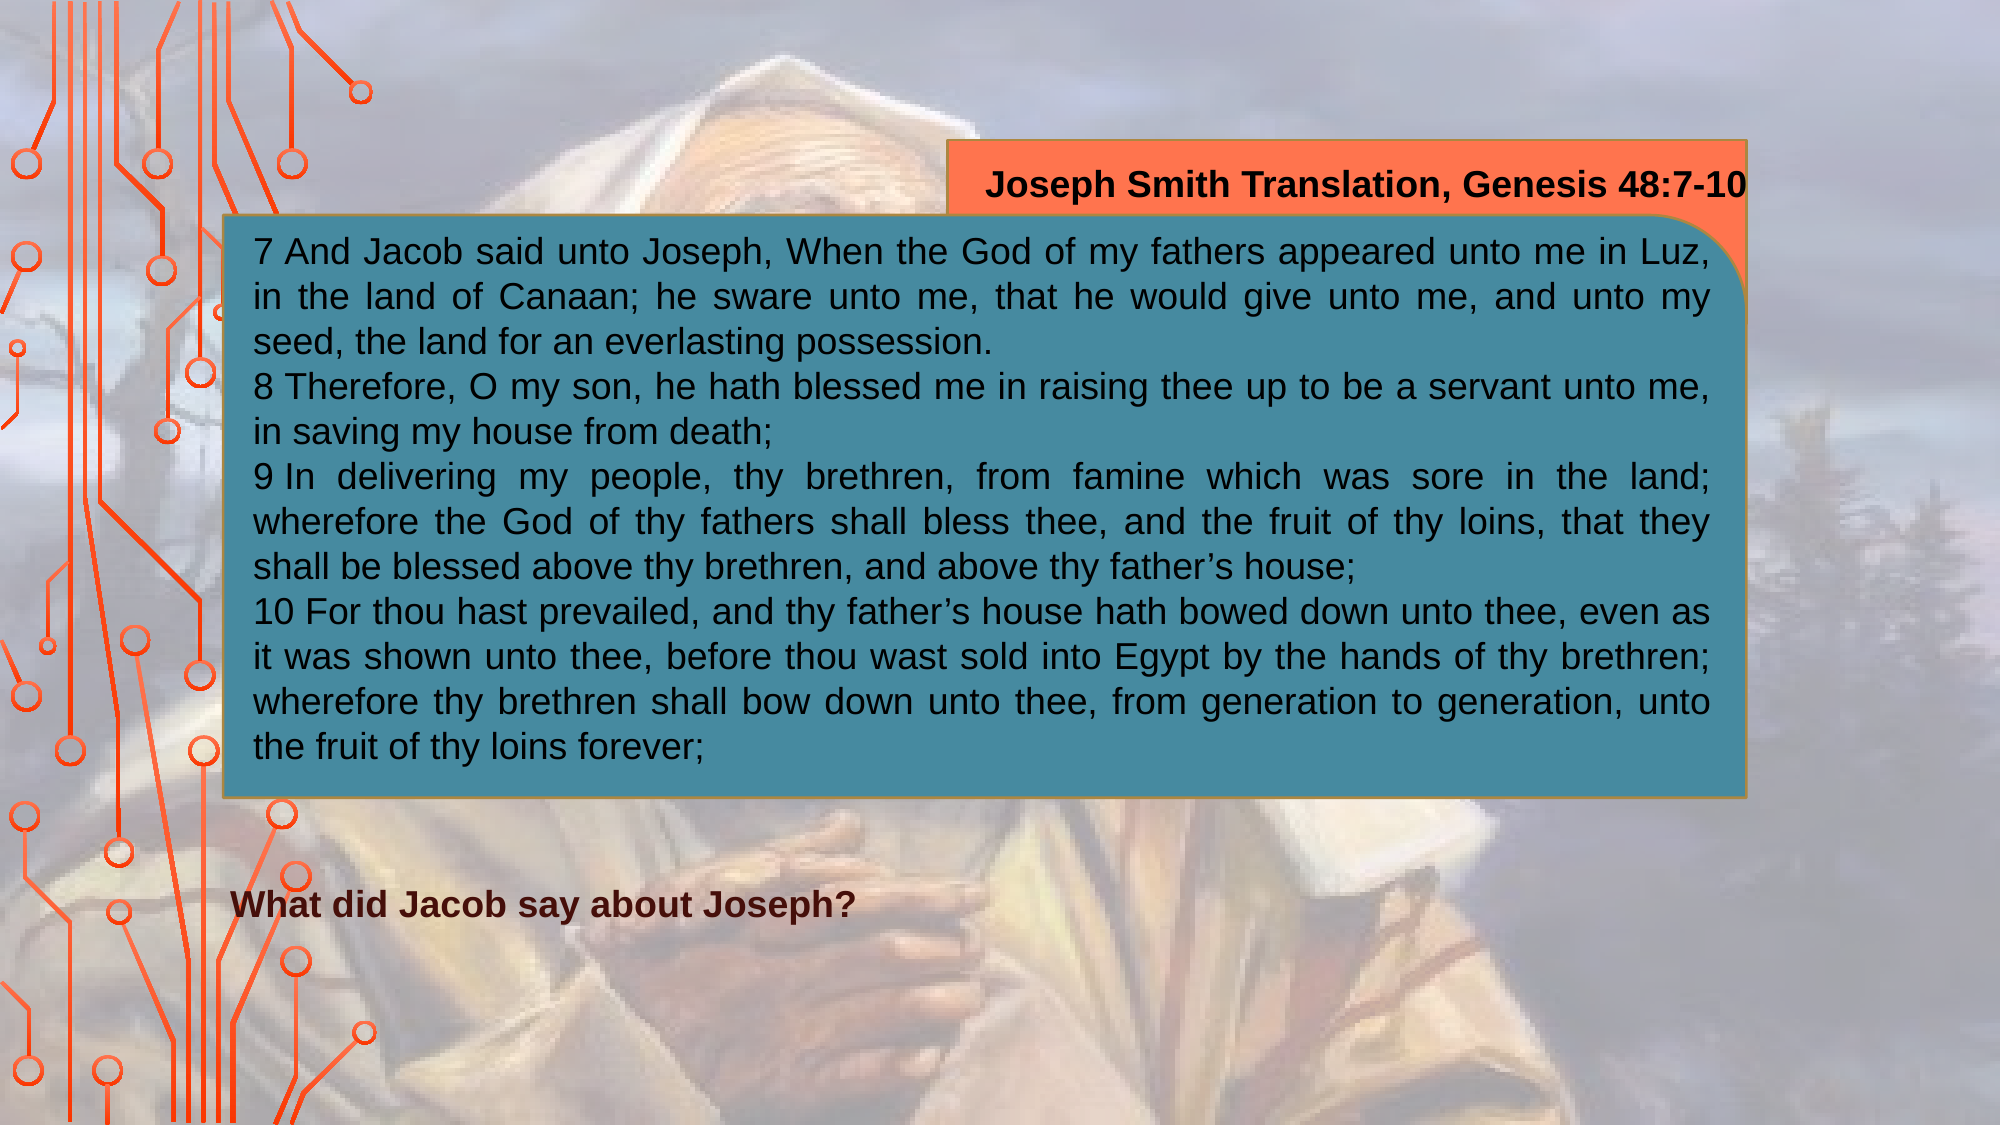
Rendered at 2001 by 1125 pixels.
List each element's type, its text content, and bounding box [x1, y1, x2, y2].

text_box Joseph Smith Translation, Genesis 48:7-10 [970, 152, 1774, 212]
text_box 7 And Jacob said unto Joseph, When the God of my fathers appeared unto me in Luz, in the land of Canaan; he sware unto me, that he would give unto me, and unto my seed, the land for an everlasting possession. 8 Therefore, O my son, he hath blessed me in raising thee up to be a servant unto me, in saving my house from death; 9 In delivering my people, thy brethren, from famine which was sore in the land; wherefore the God of thy fathers shall bless thee, and the fruit of thy loins, that they shall be blessed above thy brethren, and above thy father’s house; 10 For thou hast prevailed, and thy father’s house hath bowed down unto thee, even as it was shown unto thee, before thou wast sold into Egypt by the hands of thy brethren; wherefore thy brethren shall bow down unto thee, from generation to generation, unto the fruit of thy loins forever; [238, 219, 1727, 775]
text_box What did Jacob say about Joseph? [215, 872, 873, 933]
text_box [946, 139, 1748, 300]
text_box [221, 213, 1748, 800]
